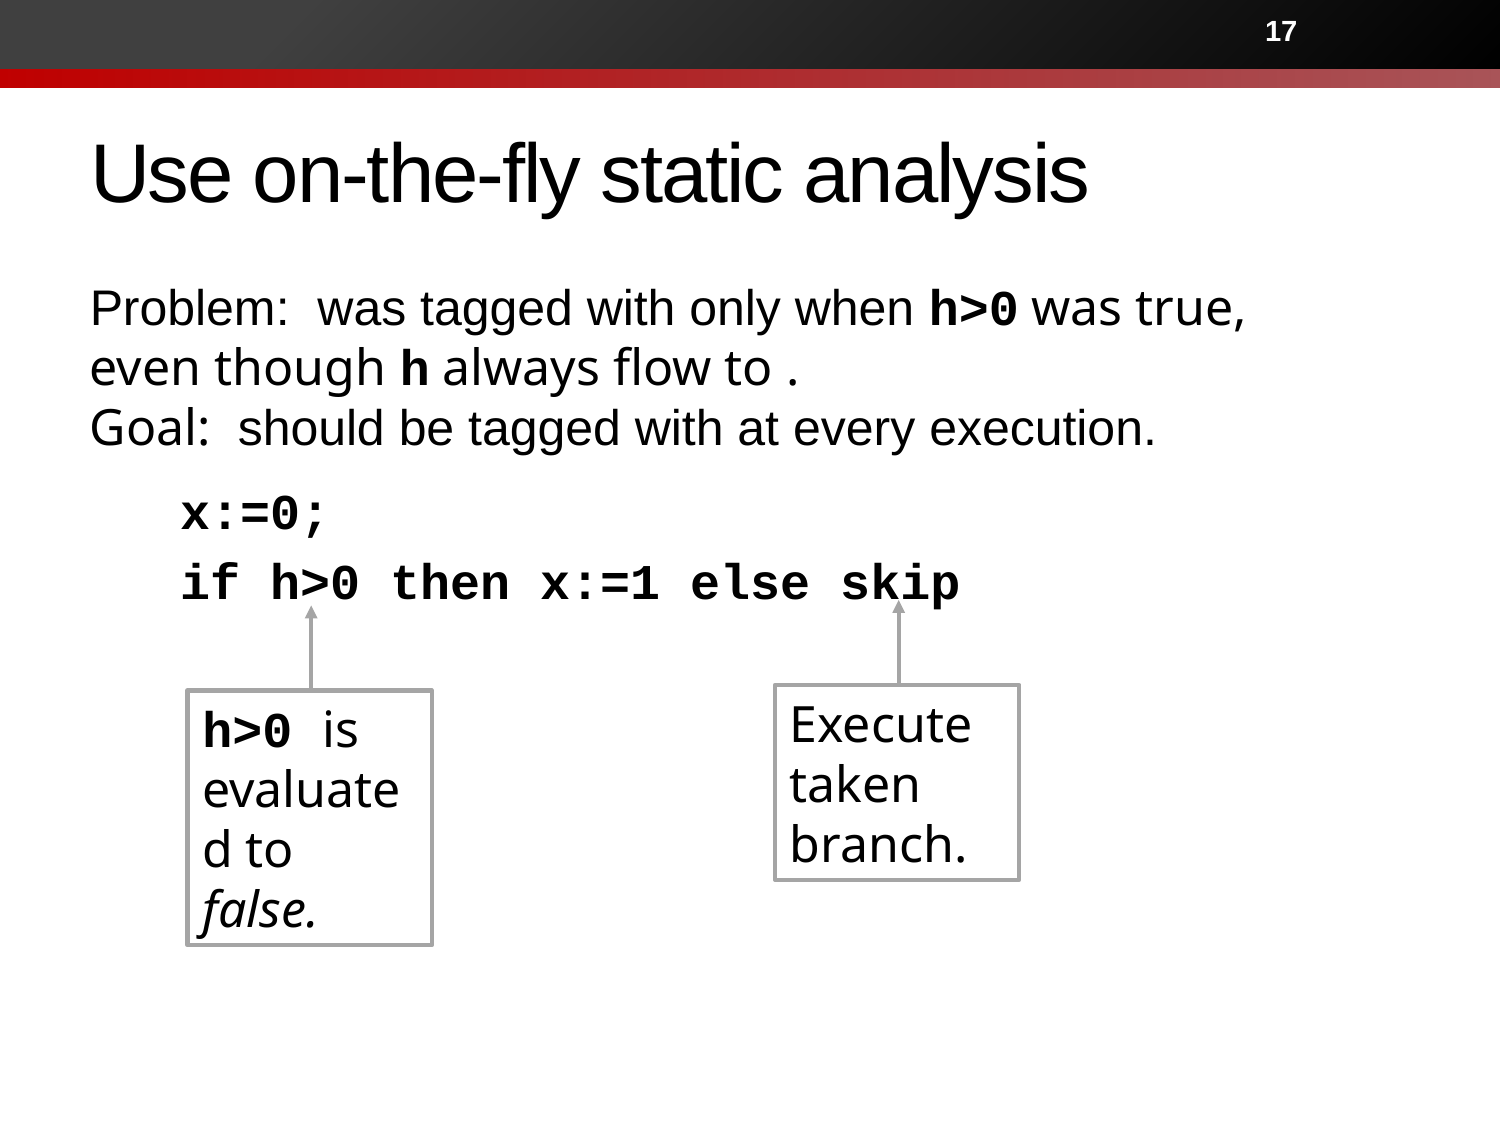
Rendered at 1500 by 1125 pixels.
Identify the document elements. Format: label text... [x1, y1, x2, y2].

title Use on-the-fly static analysis [75, 87, 1425, 250]
text_box h>0 is evaluated to false. [185, 688, 434, 947]
slide_number 17 [1250, 3, 1425, 57]
text_box Execute taken branch. [773, 683, 1021, 882]
list x:=0; if h>0 then x:=1 else skip [75, 402, 1425, 789]
